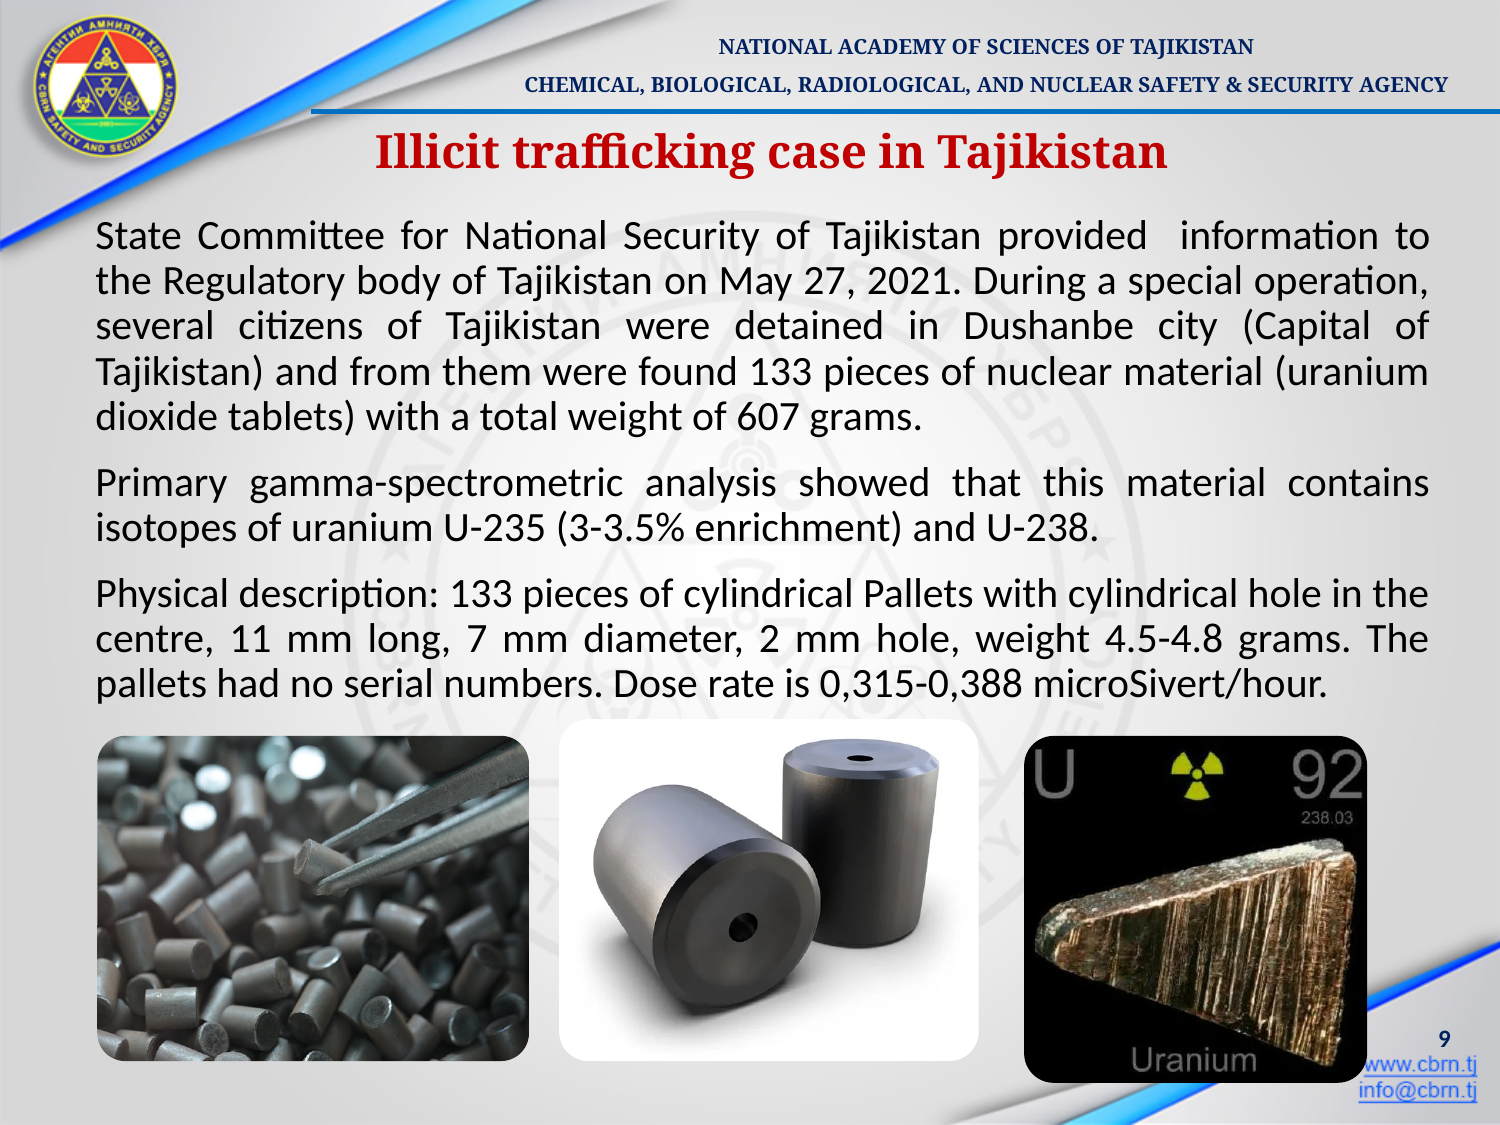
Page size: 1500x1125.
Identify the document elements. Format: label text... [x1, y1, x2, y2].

text_box NATIONAL ACADEMY OF SCIENCES OF TAJIKISTAN CHEMICAL, BIOLOGICAL, RADIOLOGICAL, AND NUCLEAR SAFETY & SECURITY AGENCY [495, 13, 1477, 104]
title Illicit trafficking case in Tajikistan [190, 131, 1366, 187]
slide_number 9 [1368, 1007, 1466, 1068]
text_box State Committee for National Security of Tajikistan provided information to the Regulatory body of Tajikistan on May 27, 2021. During a special operation, several citizens of Tajikistan were detained in Dushanbe city (Capital of Tajikistan) and from them were found 133 pieces of nuclear material (uranium dioxide tablets) with a total weight of 607 grams. Primary gamma-spectrometric analysis showed that this material contains isotopes of uranium U-235 (3-3.5% enrichment) and U-238. Physical description: 133 pieces of cylindrical Pallets with cylindrical hole in the centre, 11 mm long, 7 mm diameter, 2 mm hole, weight 4.5-4.8 grams. The pallets had no serial numbers. Dose rate is 0,315-0,388 microSivert/hour. [80, 206, 1446, 750]
picture [0, 0, 1500, 1125]
